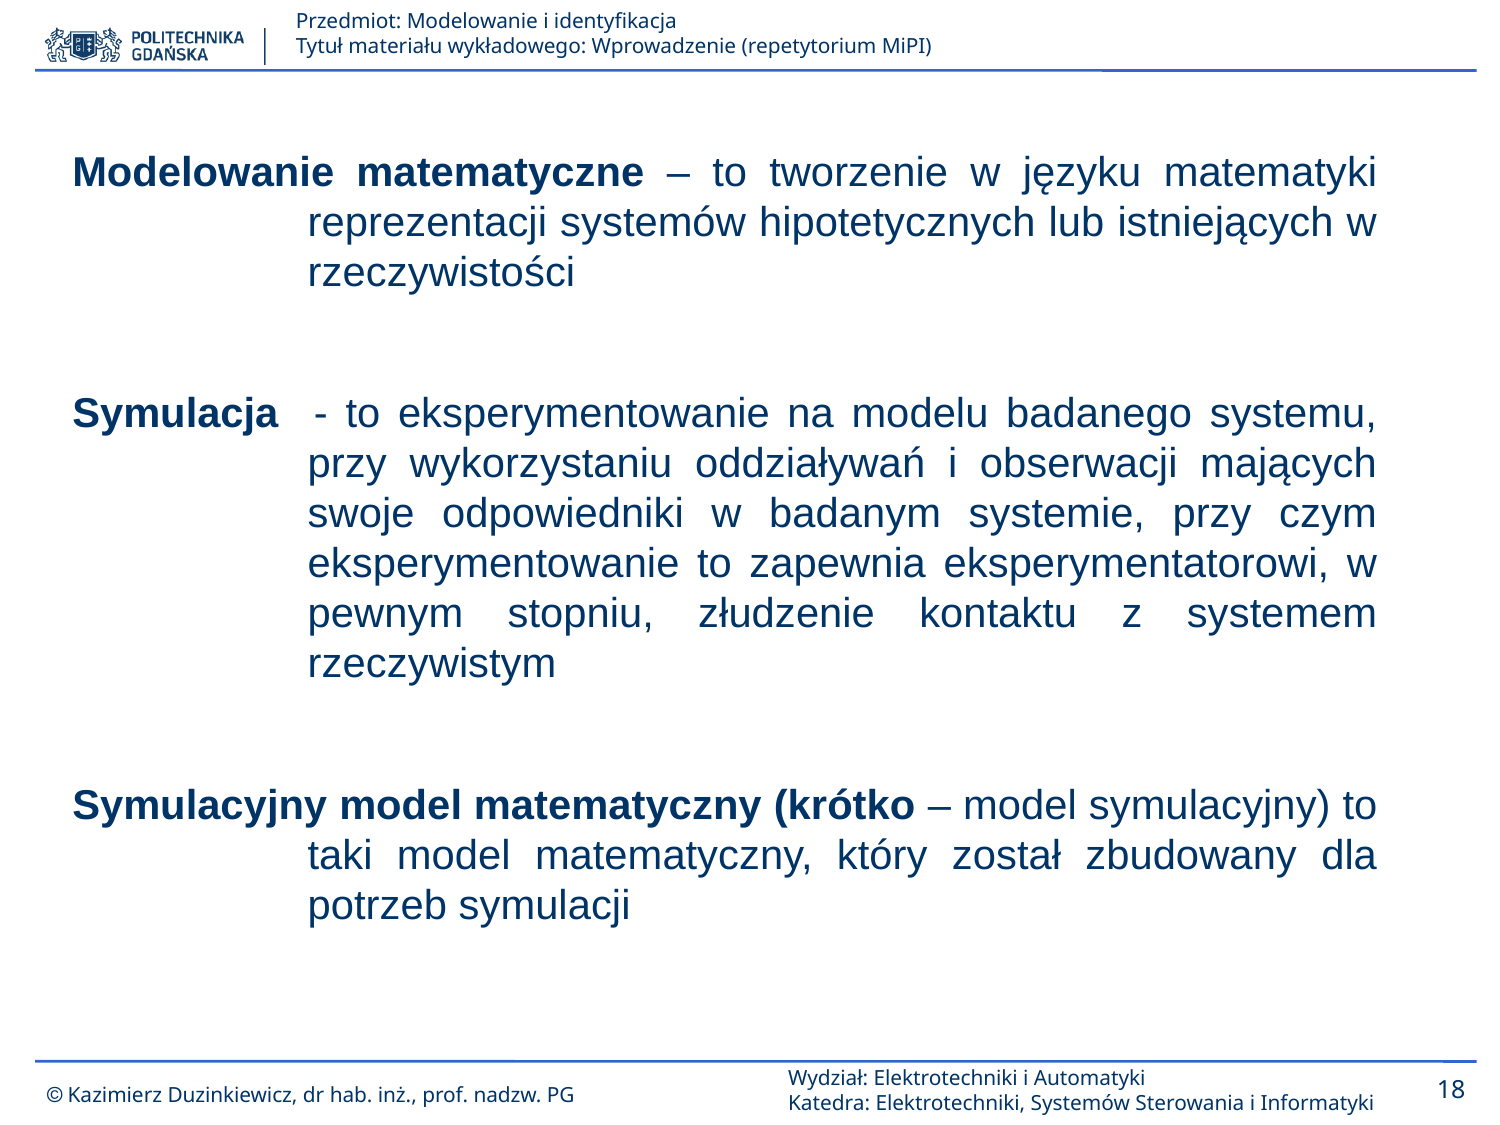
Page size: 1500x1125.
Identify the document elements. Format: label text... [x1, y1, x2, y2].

text_box Modelowanie matematyczne – to tworzenie w języku matematyki reprezentacji systemów hipotetycznych lub istniejących w rzeczywistości Symulacja - to eksperymentowanie na modelu badanego systemu, przy wykorzystaniu oddziaływań i obserwacji mających swoje odpowiedniki w badanym systemie, przy czym eksperymentowanie to zapewnia eksperymentatorowi, w pewnym stopniu, złudzenie kontaktu z systemem rzeczywistym Symulacyjny model matematyczny (krótko – model symulacyjny) to taki model matematyczny, który został zbudowany dla potrzeb symulacji [57, 136, 1393, 936]
